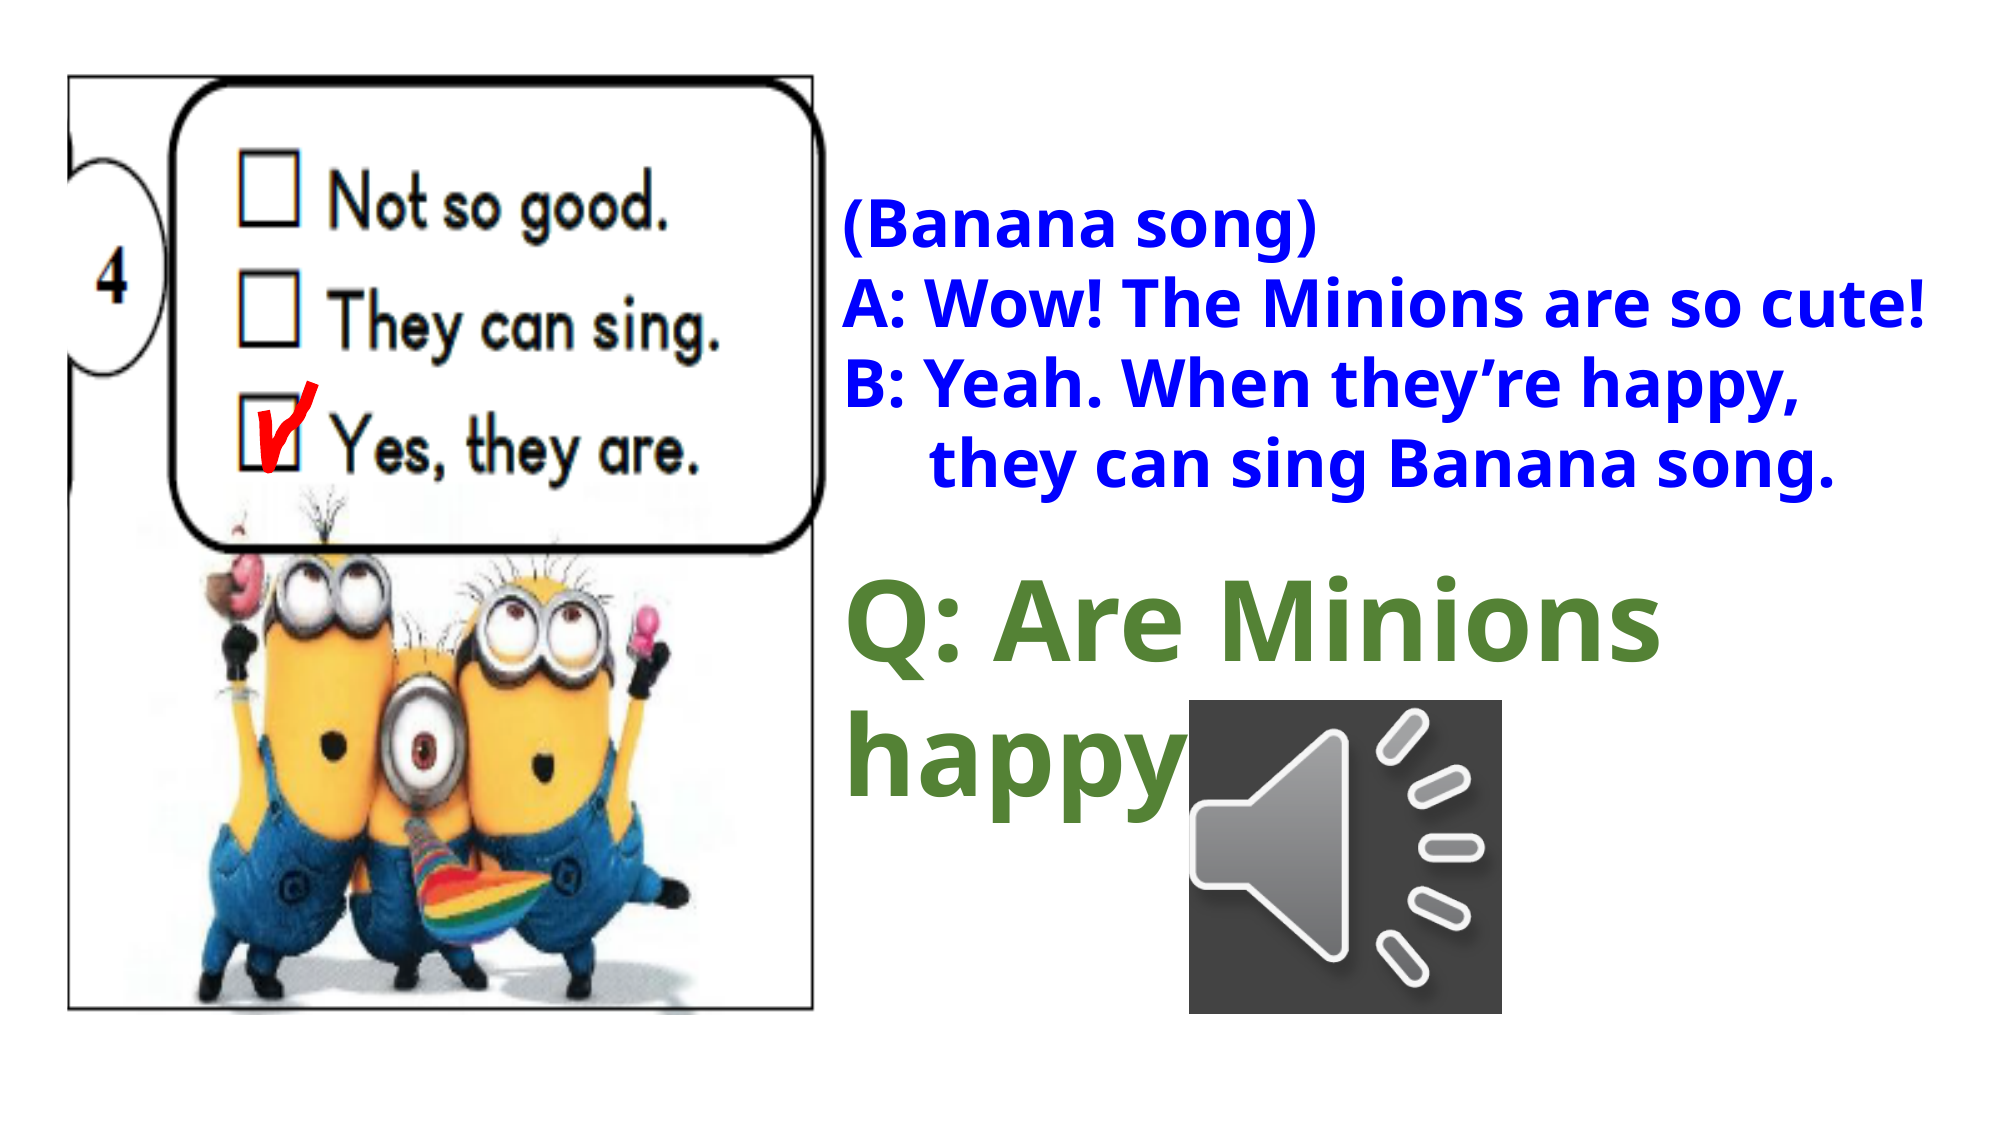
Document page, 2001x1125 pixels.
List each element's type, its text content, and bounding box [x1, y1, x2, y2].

text_box Q: Are Minions happy? [828, 542, 1899, 827]
picture [1187, 699, 1503, 1015]
picture [67, 69, 828, 1015]
text_box (Banana song) A: Wow! The Minions are so cute! B: Yeah. When they’re happy, they can sing Banana song. [828, 173, 1948, 508]
